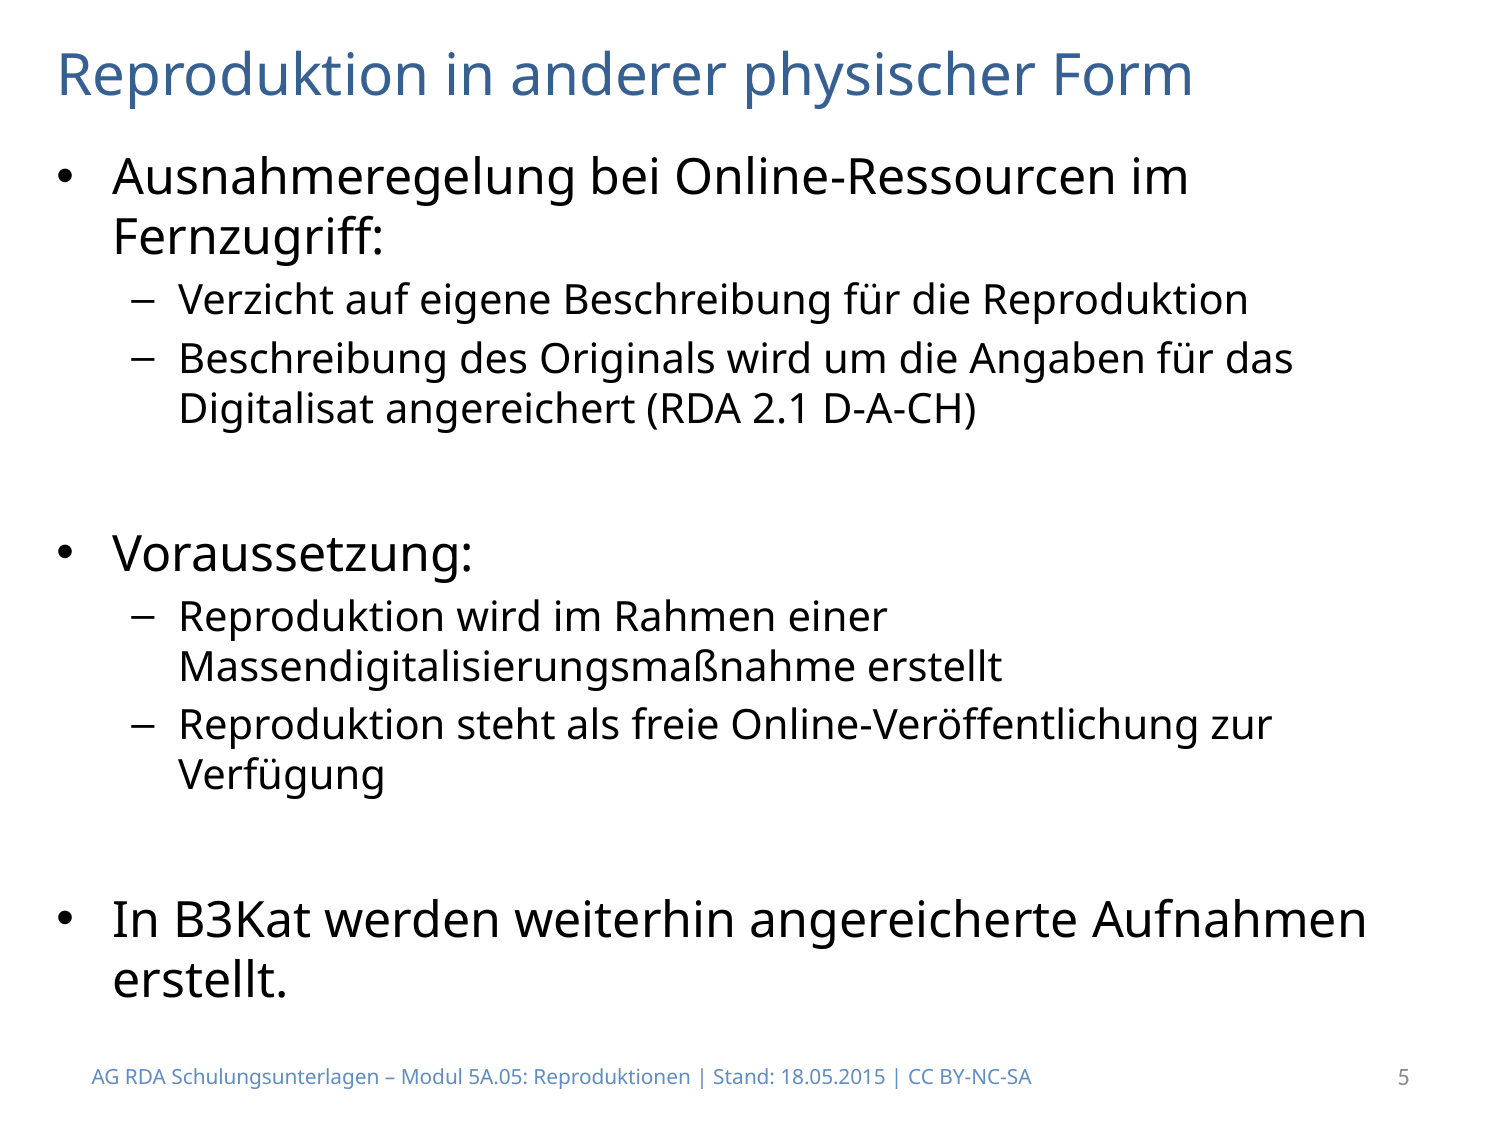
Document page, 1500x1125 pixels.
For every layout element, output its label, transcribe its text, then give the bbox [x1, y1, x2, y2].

list Ausnahmeregelung bei Online-Ressourcen im Fernzugriff: Verzicht auf eigene Beschreibung für die Reproduktion Beschreibung des Originals wird um die Angaben für das Digitalisat angereichert (RDA 2.1 D-A-CH) Voraussetzung: Reproduktion wird im Rahmen einer Massendigitalisierungsmaßnahme erstellt Reproduktion steht als freie Online-Veröffentlichung zur Verfügung In B3Kat werden weiterhin angereicherte Aufnahmen erstellt. [41, 137, 1459, 1035]
slide_number 5 [1187, 1045, 1425, 1106]
title Reproduktion in anderer physischer Form [41, 30, 1459, 114]
footer AG RDA Schulungsunterlagen – Modul 5A.05: Reproduktionen | Stand: 18.05.2015 | CC BY-NC-SA [76, 1045, 1187, 1106]
